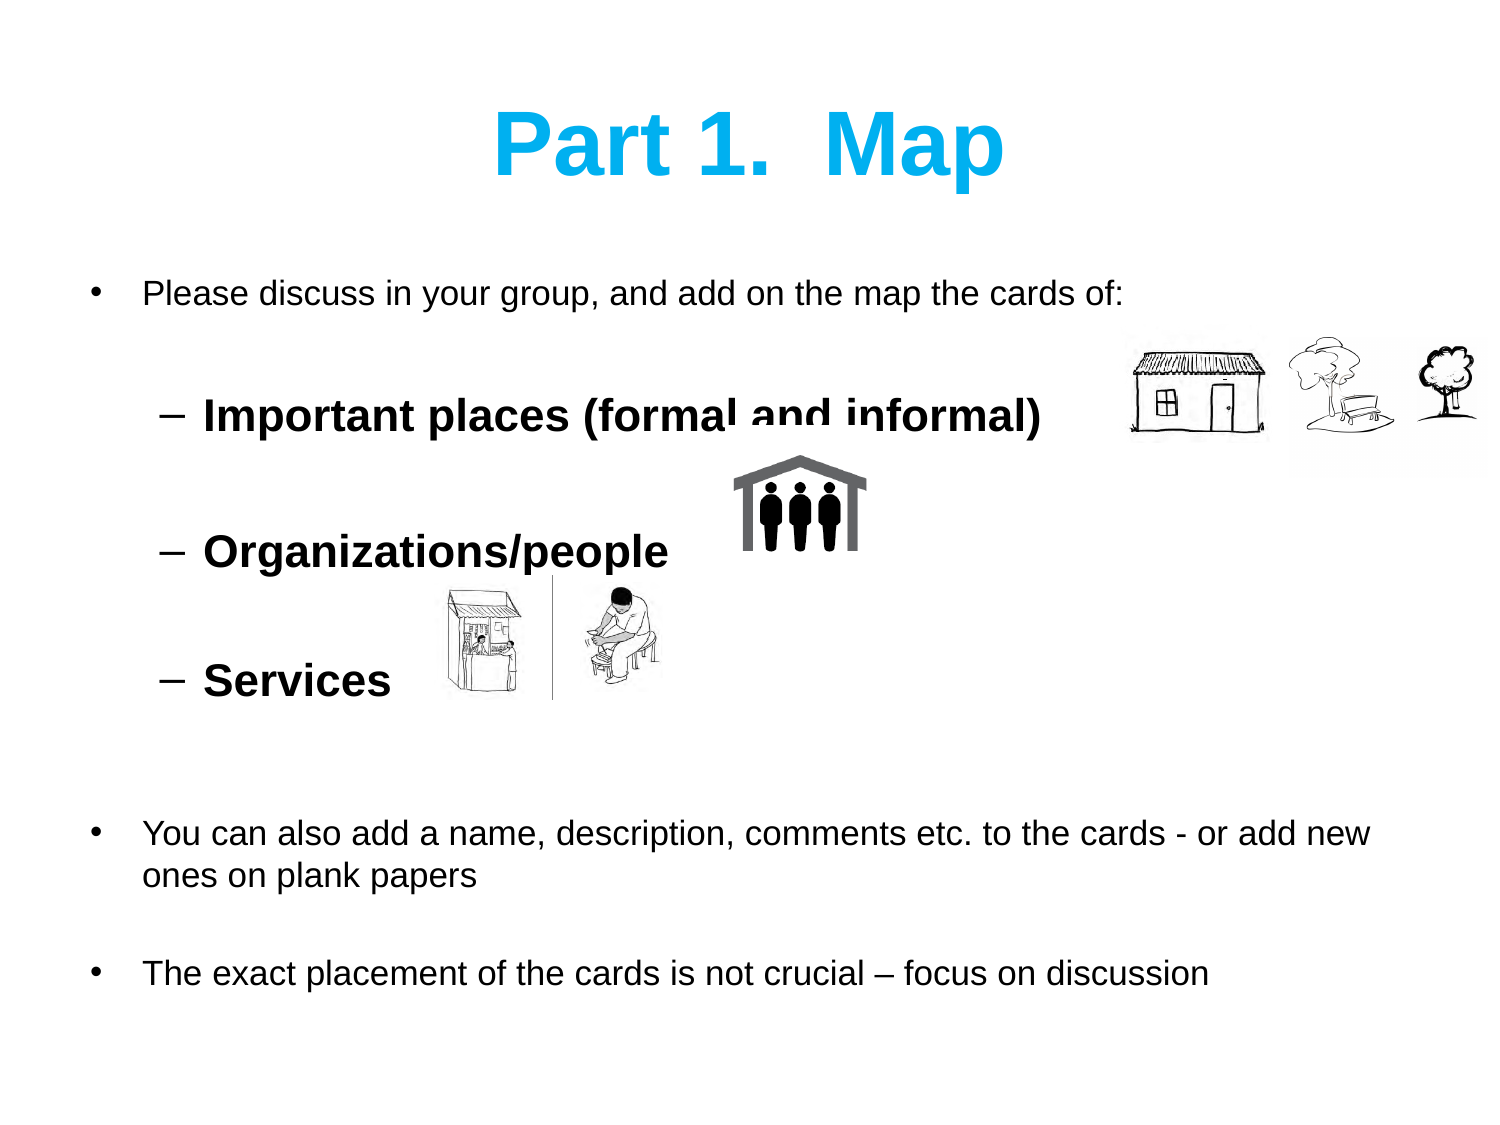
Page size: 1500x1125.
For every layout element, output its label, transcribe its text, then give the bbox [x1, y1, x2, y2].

title Part 1. Map [75, 45, 1425, 233]
list Please discuss in your group, and add on the map the cards of: Important places (formal and informal) Organizations/people Services You can also add a name, description, comments etc. to the cards - or add new ones on plank papers The exact placement of the cards is not crucial – focus on discussion [75, 262, 1425, 1005]
picture [1110, 324, 1488, 479]
picture [434, 574, 663, 701]
picture [724, 424, 876, 576]
